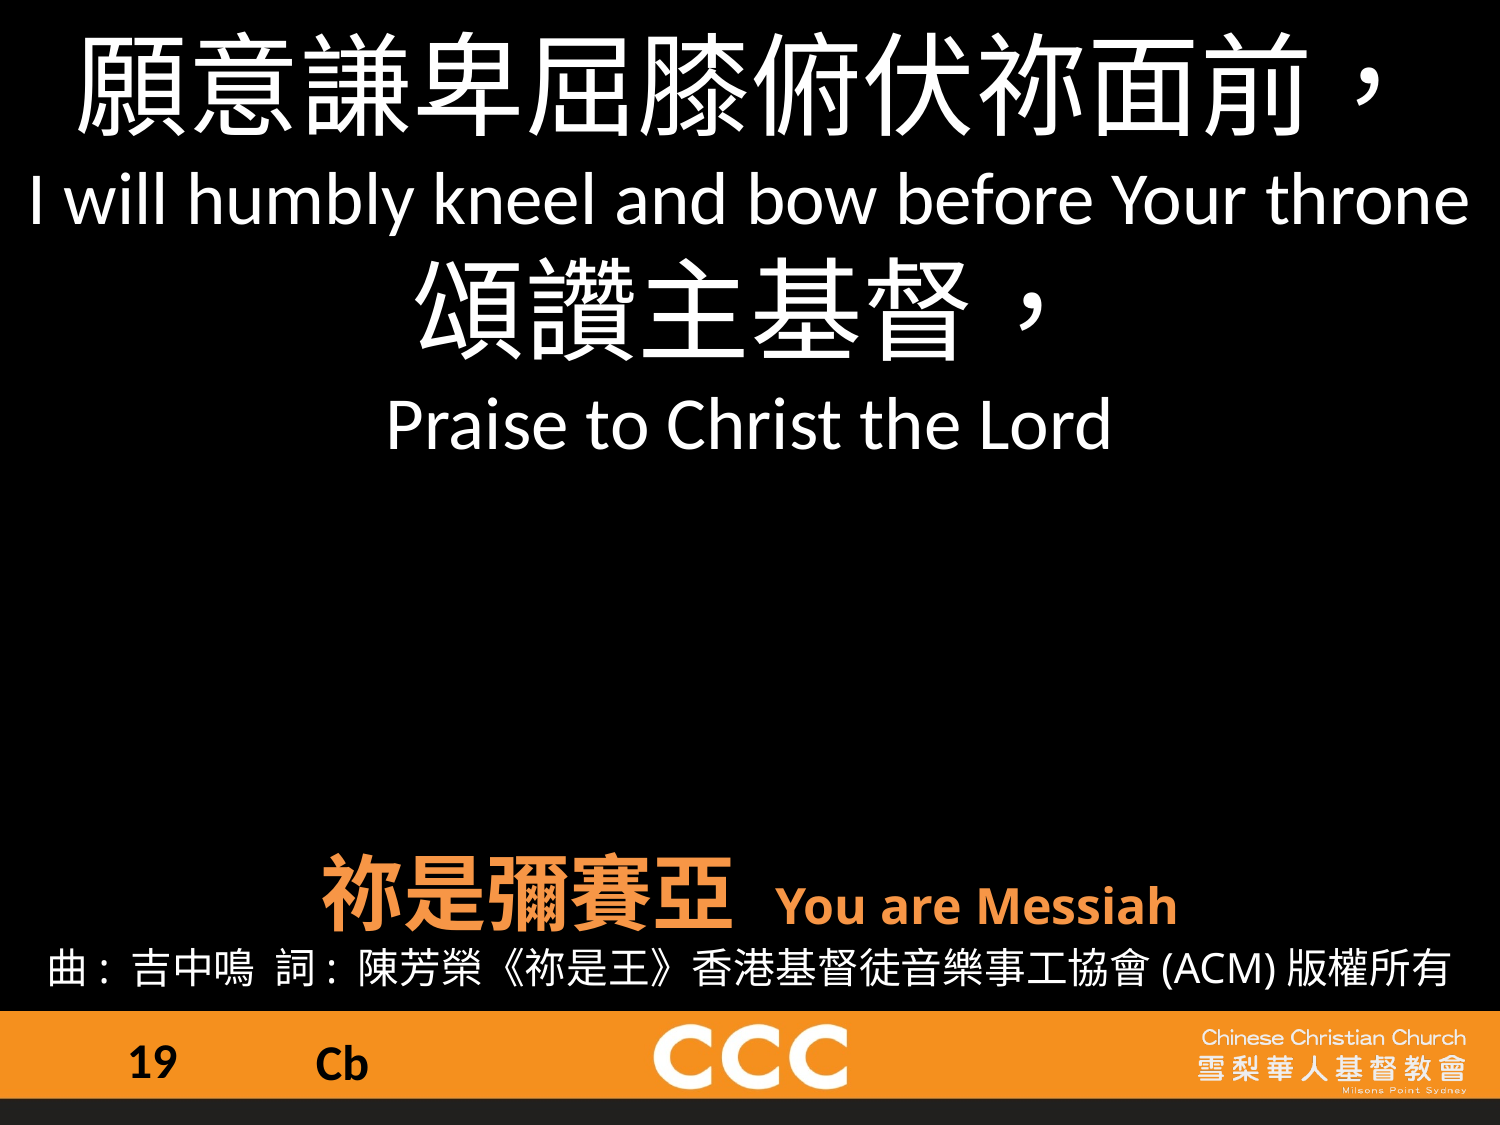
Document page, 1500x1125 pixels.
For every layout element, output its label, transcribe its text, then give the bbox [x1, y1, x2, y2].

slide_number 19 [112, 1020, 215, 1094]
picture [0, 1059, 1500, 1125]
text_box 祢是彌賽亞 You are Messiah 曲: 吉中鳴 詞: 陳芳榮《祢是王》香港基督徒音樂事工協會(ACM)版權所有 [0, 834, 1500, 1059]
text_box 願意謙卑屈膝俯伏祢面前， I will humbly kneel and bow before Your throne 頌讚主基督， Praise to Christ the Lord [0, 7, 1500, 472]
text_box Cb [301, 1023, 431, 1099]
